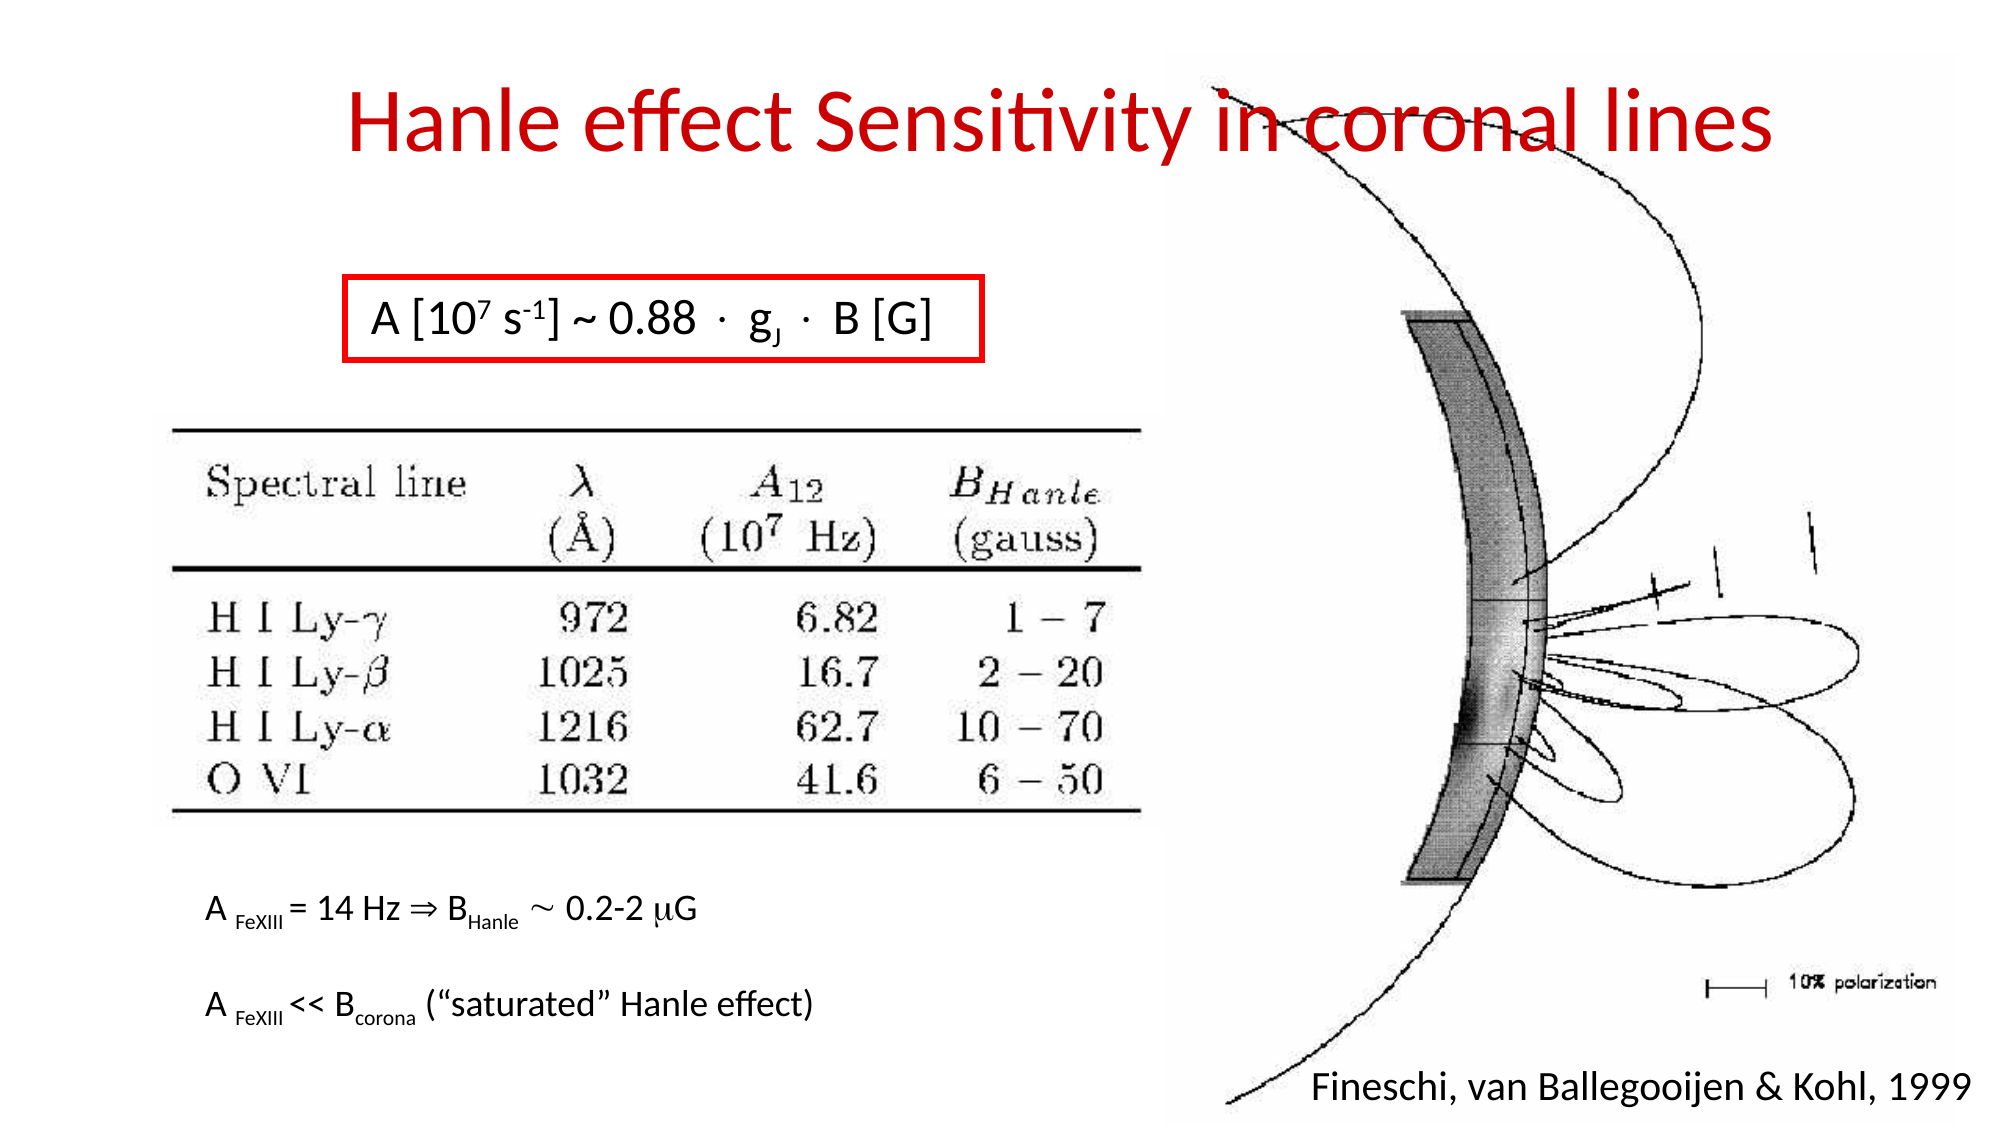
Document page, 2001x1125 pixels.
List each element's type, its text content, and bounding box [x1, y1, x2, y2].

text_box Fineschi, van Ballegooijen & Kohl, 1999 [1958, 1051, 1988, 1116]
picture [152, 51, 1958, 1125]
text_box A FeXIII = 14 Hz  BHanle  0.2-2 G A FeXIII << Bcorona (“saturated” Hanle effect) [190, 875, 830, 1038]
text_box A [107 s-1] ~ 0.88  gJ  B [G] [344, 277, 983, 361]
text_box Hanle effect Sensitivity in coronal lines [331, 52, 1163, 178]
